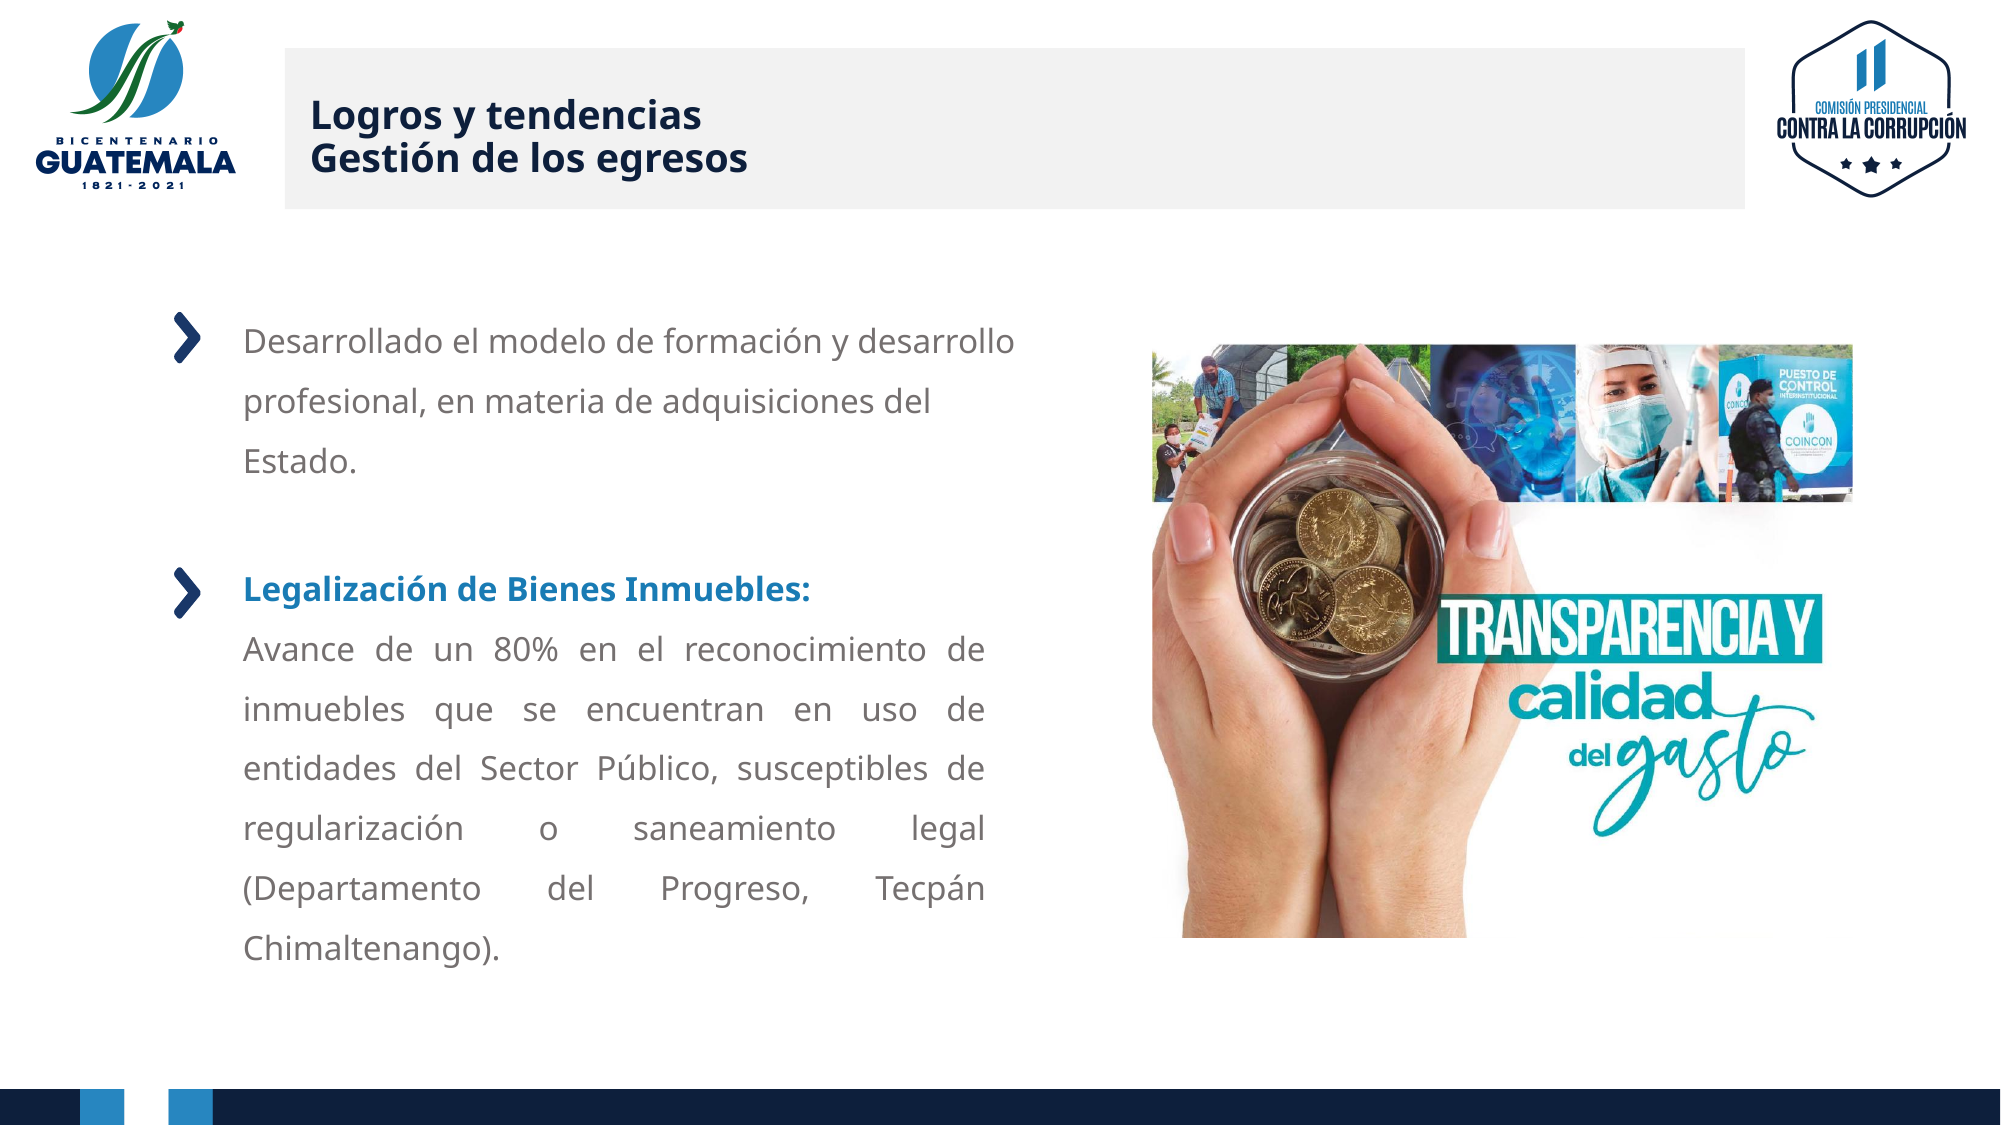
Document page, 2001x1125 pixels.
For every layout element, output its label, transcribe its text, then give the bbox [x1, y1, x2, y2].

text_box Desarrollado el modelo de formación y desarrollo profesional, en materia de adquisiciones del Estado. [227, 293, 1067, 488]
title Logros y tendencias Gestión de los egresos [294, 87, 1447, 189]
picture [0, 0, 2001, 1125]
text_box [174, 567, 201, 619]
text_box Legalización de Bienes Inmuebles: Avance de un 80% en el reconocimiento de inmuebles que se encuentran en uso de entidades del Sector Público, susceptibles de regularización o saneamiento legal (Departamento del Progreso, Tecpán Chimaltenango). [227, 540, 1002, 975]
text_box [174, 311, 201, 364]
